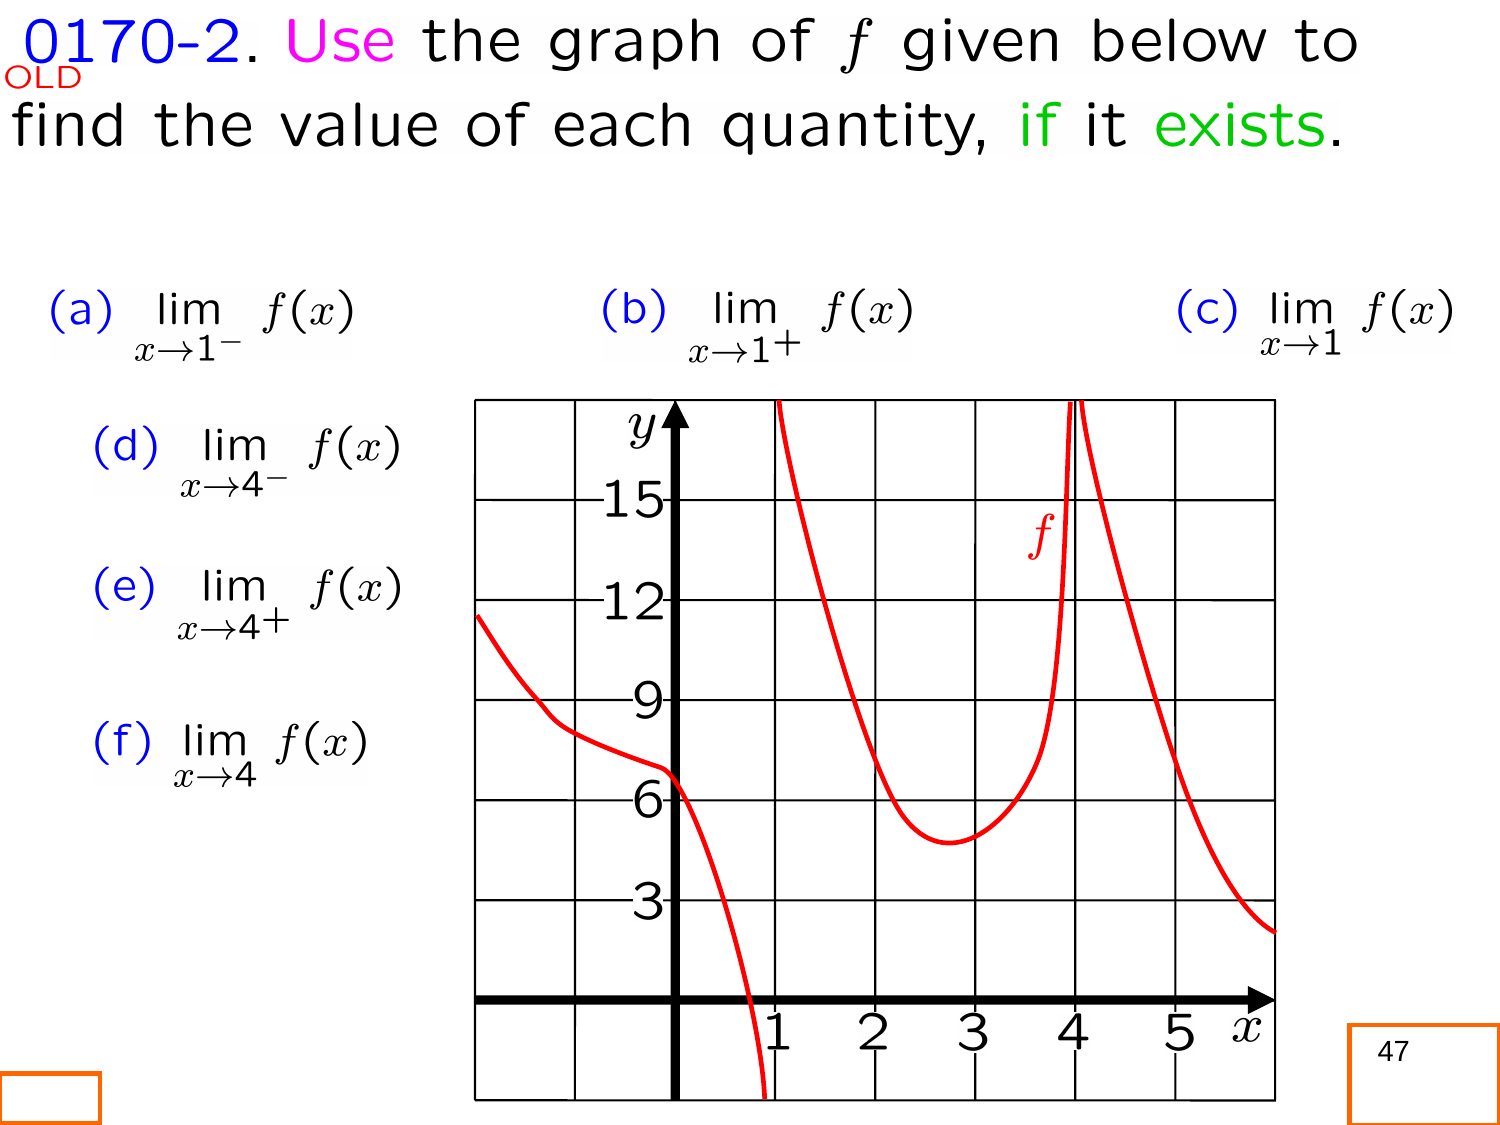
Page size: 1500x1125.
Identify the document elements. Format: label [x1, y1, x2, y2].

picture [1026, 512, 1056, 561]
picture [603, 581, 664, 620]
picture [1230, 1014, 1263, 1043]
picture [633, 680, 664, 722]
text_box [476, 615, 765, 1100]
text_box [669, 399, 682, 781]
picture [94, 424, 401, 497]
picture [94, 720, 367, 788]
picture [633, 779, 664, 820]
picture [94, 565, 401, 640]
picture [49, 288, 354, 361]
picture [625, 412, 656, 451]
picture [633, 881, 664, 922]
text_box [0, 1073, 100, 1124]
picture [764, 1012, 790, 1051]
picture [1176, 288, 1454, 357]
picture [603, 479, 664, 521]
picture [287, 15, 1359, 76]
picture [857, 1012, 888, 1050]
picture [1164, 1012, 1195, 1053]
picture [3, 18, 258, 90]
text_box [779, 399, 1071, 844]
picture [12, 99, 1341, 156]
picture [957, 1012, 988, 1053]
picture [1058, 1012, 1091, 1051]
text_box [1349, 1025, 1500, 1125]
text_box [1081, 400, 1277, 933]
text_box [750, 993, 1275, 1007]
picture [602, 288, 913, 363]
